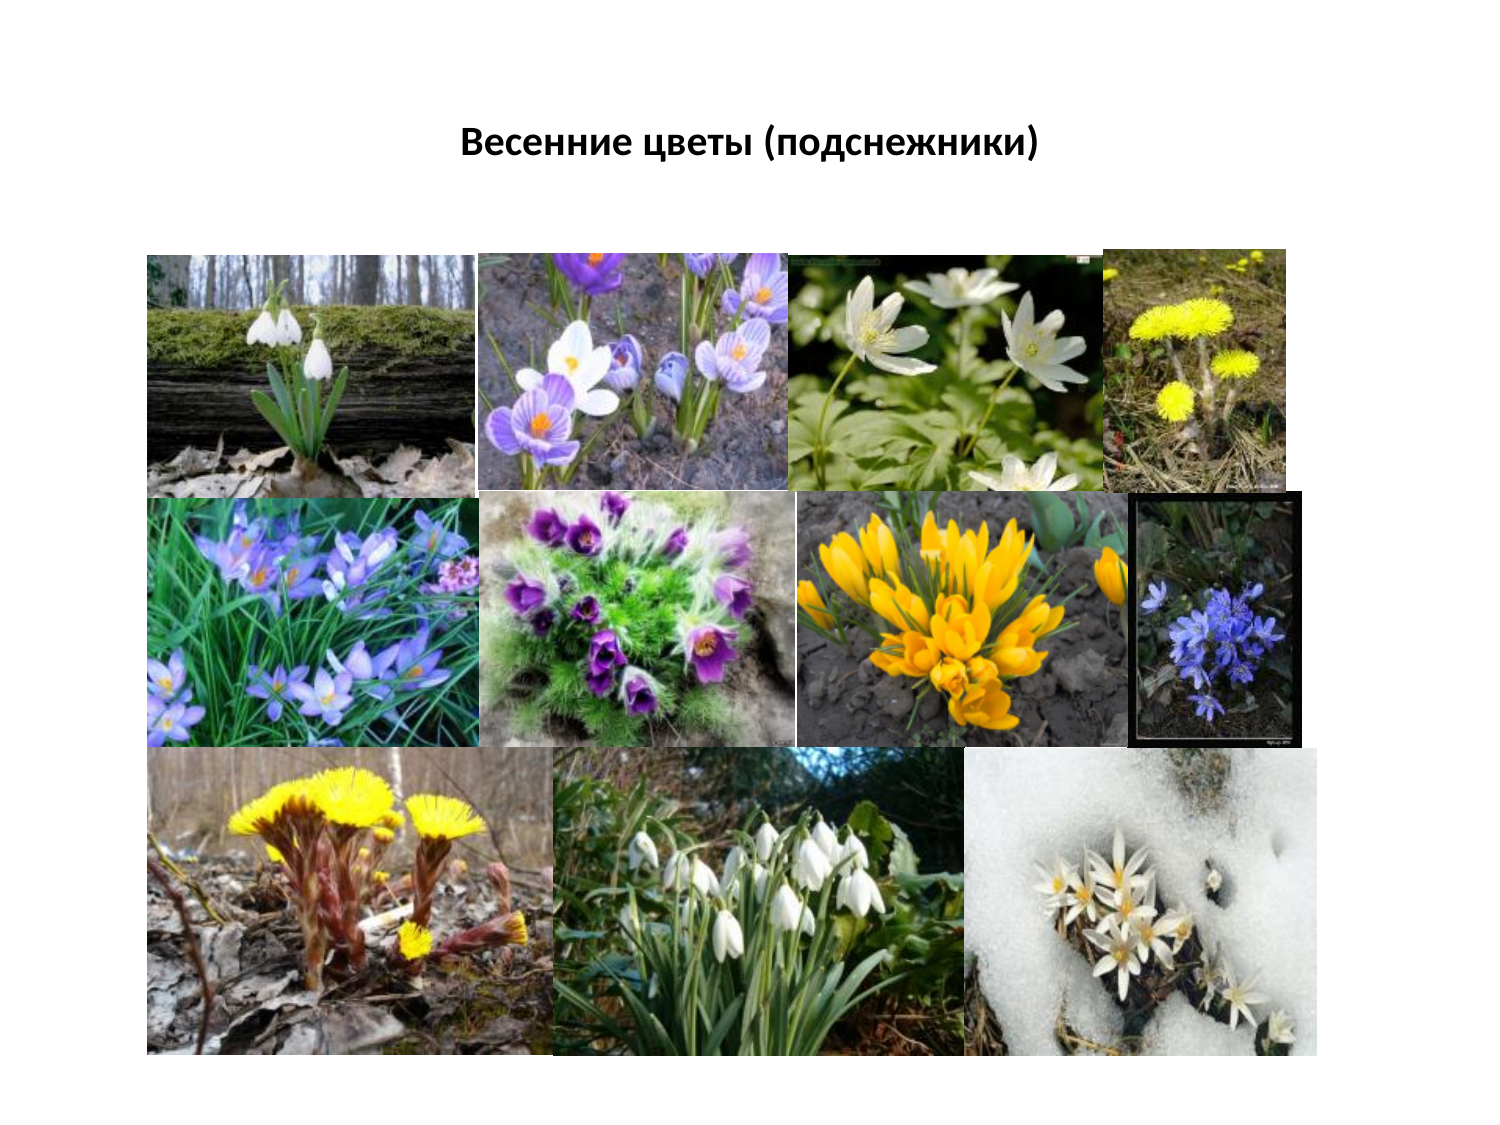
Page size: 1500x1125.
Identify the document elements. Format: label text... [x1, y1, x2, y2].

title Весенние цветы (подснежники) [75, 45, 1425, 233]
picture [147, 249, 1318, 1057]
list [147, 255, 474, 497]
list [478, 253, 788, 490]
